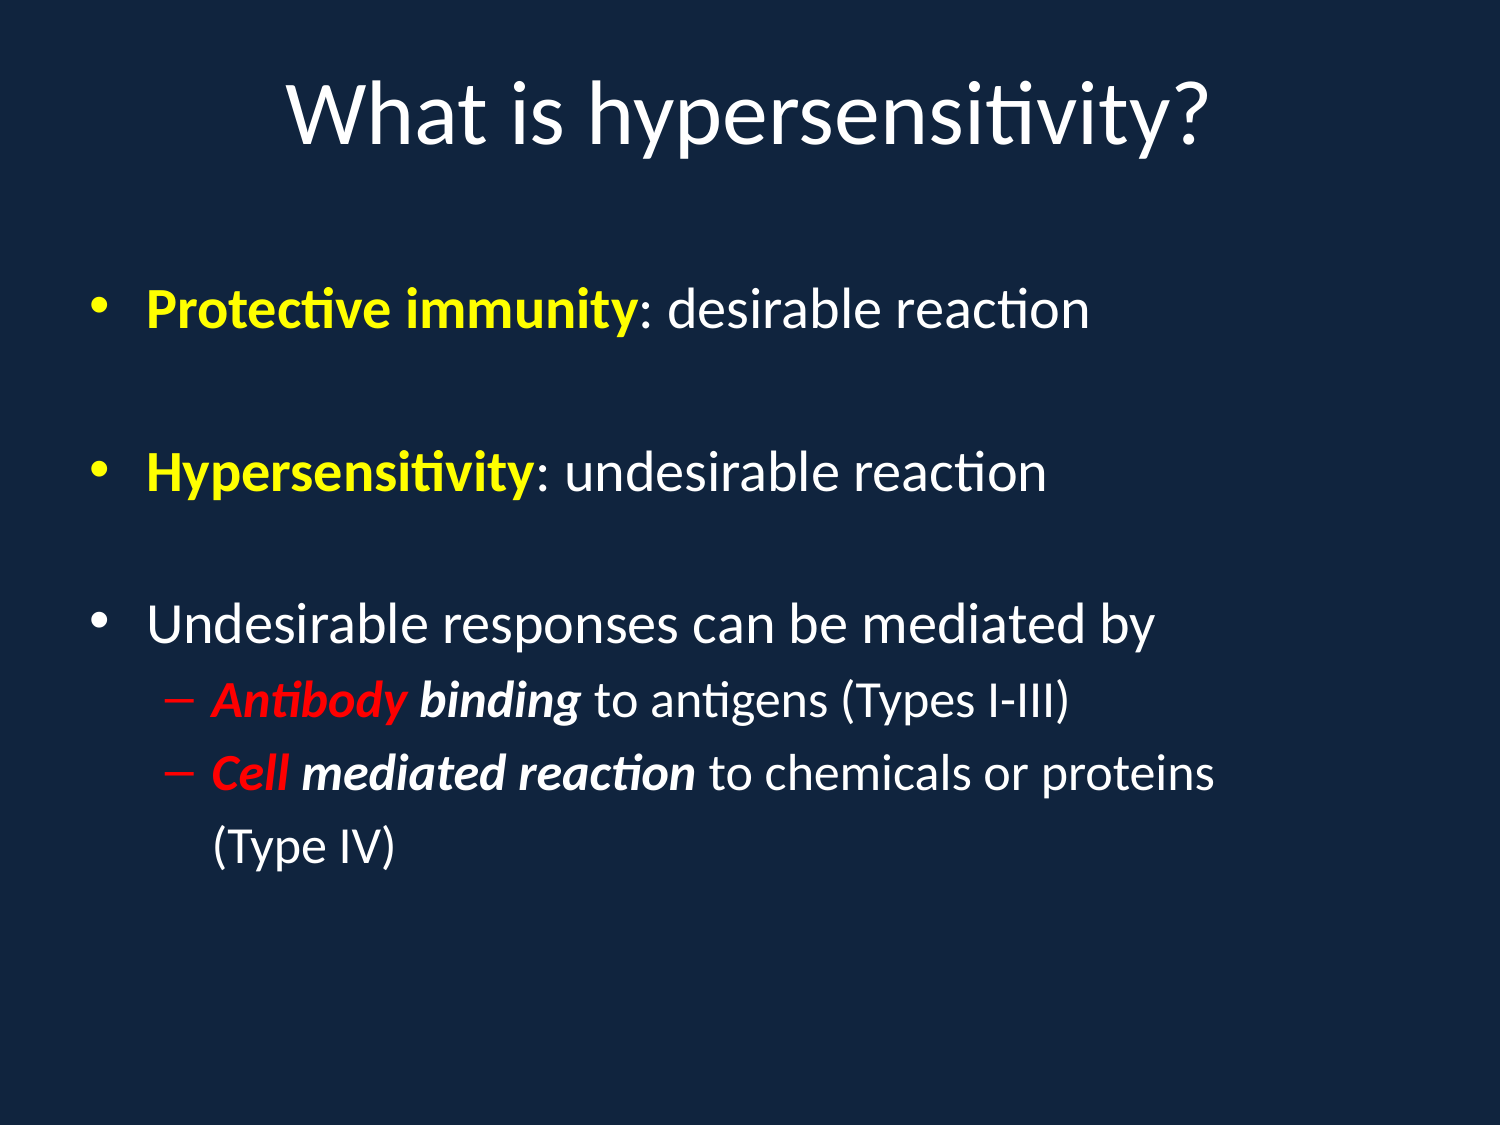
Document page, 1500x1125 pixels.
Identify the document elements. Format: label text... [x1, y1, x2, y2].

text_box Protective immunity: desirable reaction Hypersensitivity: undesirable reaction Undesirable responses can be mediated by Antibody binding to antigens (Types I-III) Cell mediated reaction to chemicals or proteins (Type IV) [74, 262, 1425, 1006]
text_box What is hypersensitivity? [74, 45, 1425, 234]
